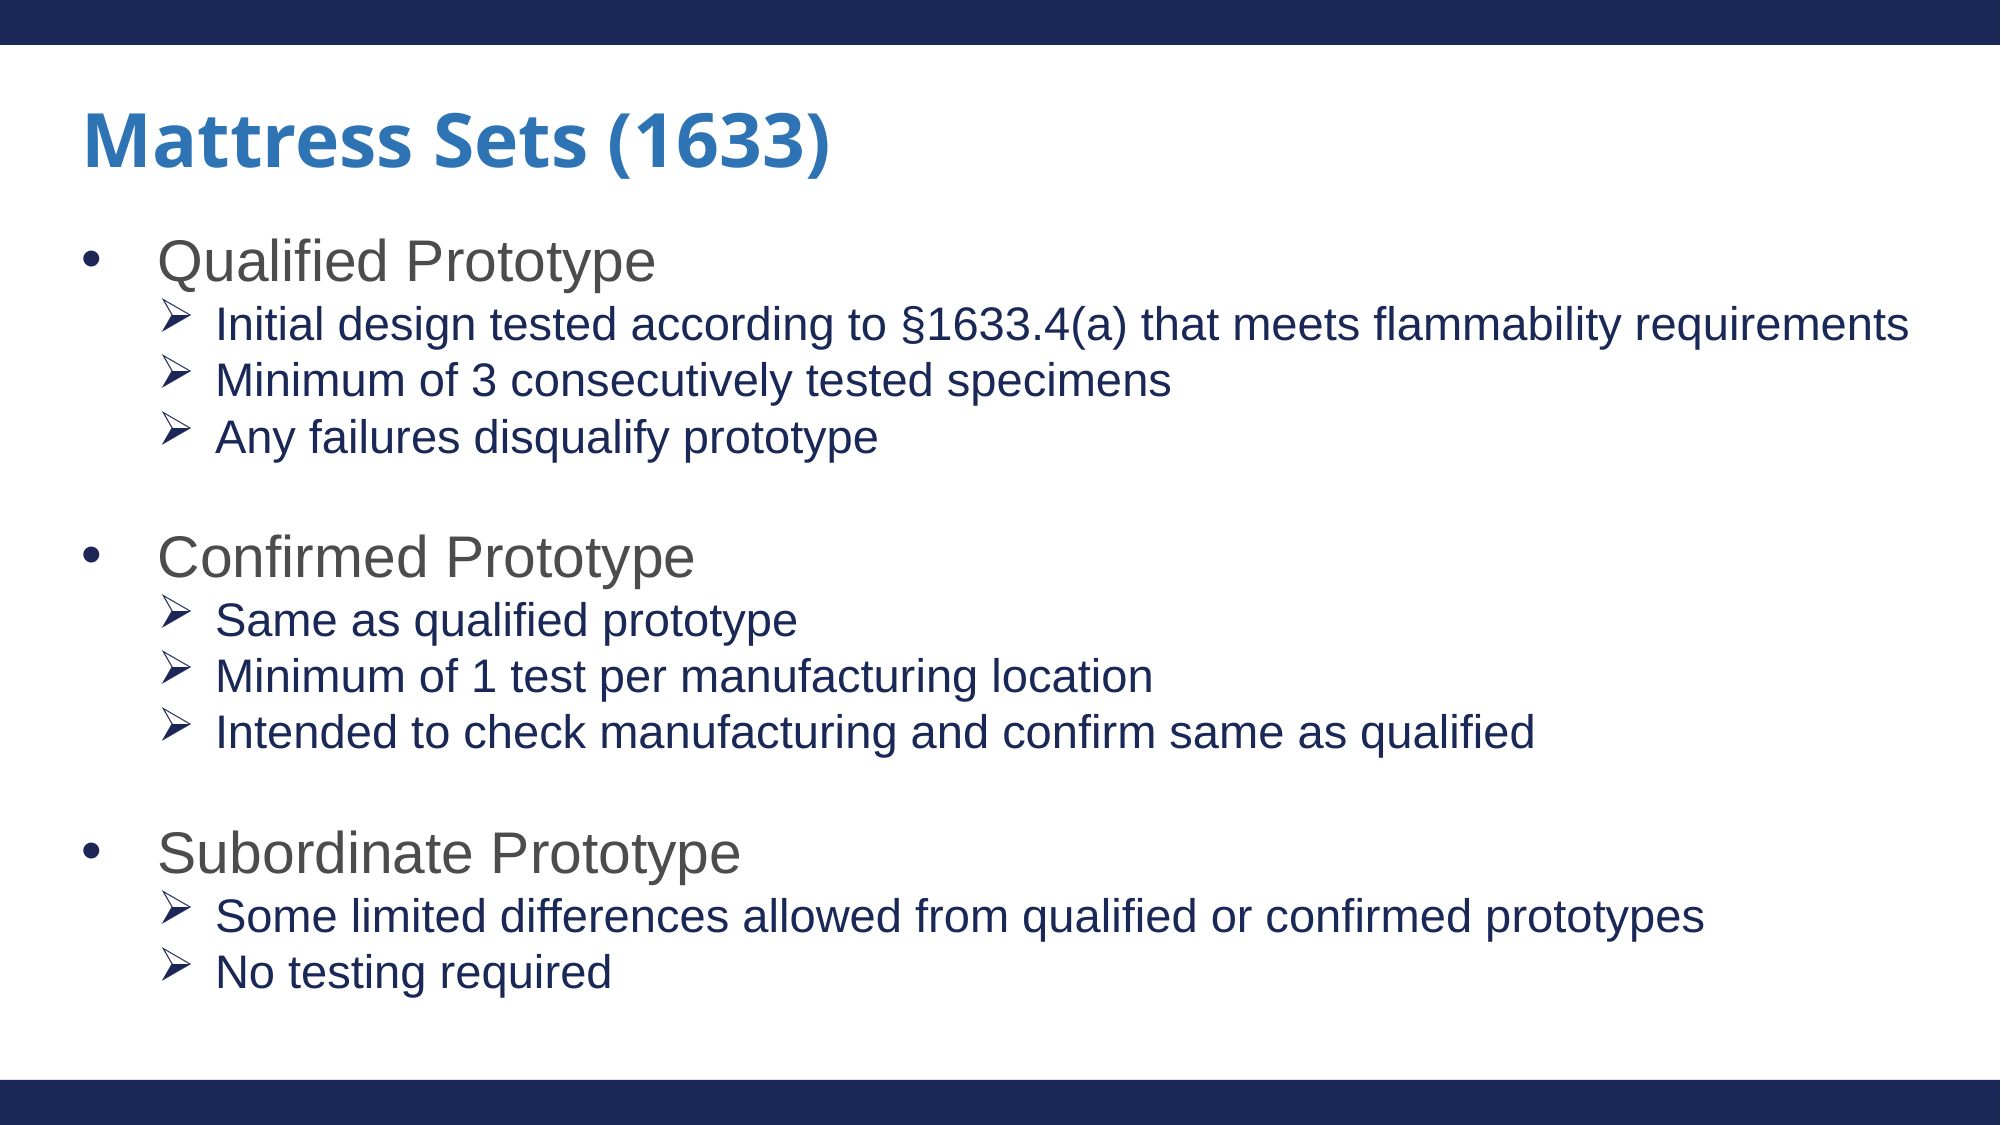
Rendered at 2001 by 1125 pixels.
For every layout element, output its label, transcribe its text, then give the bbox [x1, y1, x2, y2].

list Qualified Prototype Initial design tested according to §1633.4(a) that meets flammability requirements Minimum of 3 consecutively tested specimens Any failures disqualify prototype Confirmed Prototype Same as qualified prototype Minimum of 1 test per manufacturing location Intended to check manufacturing and confirm same as qualified Subordinate Prototype Some limited differences allowed from qualified or confirmed prototypes No testing required [66, 215, 1948, 1014]
title Mattress Sets (1633) [66, 59, 1948, 215]
